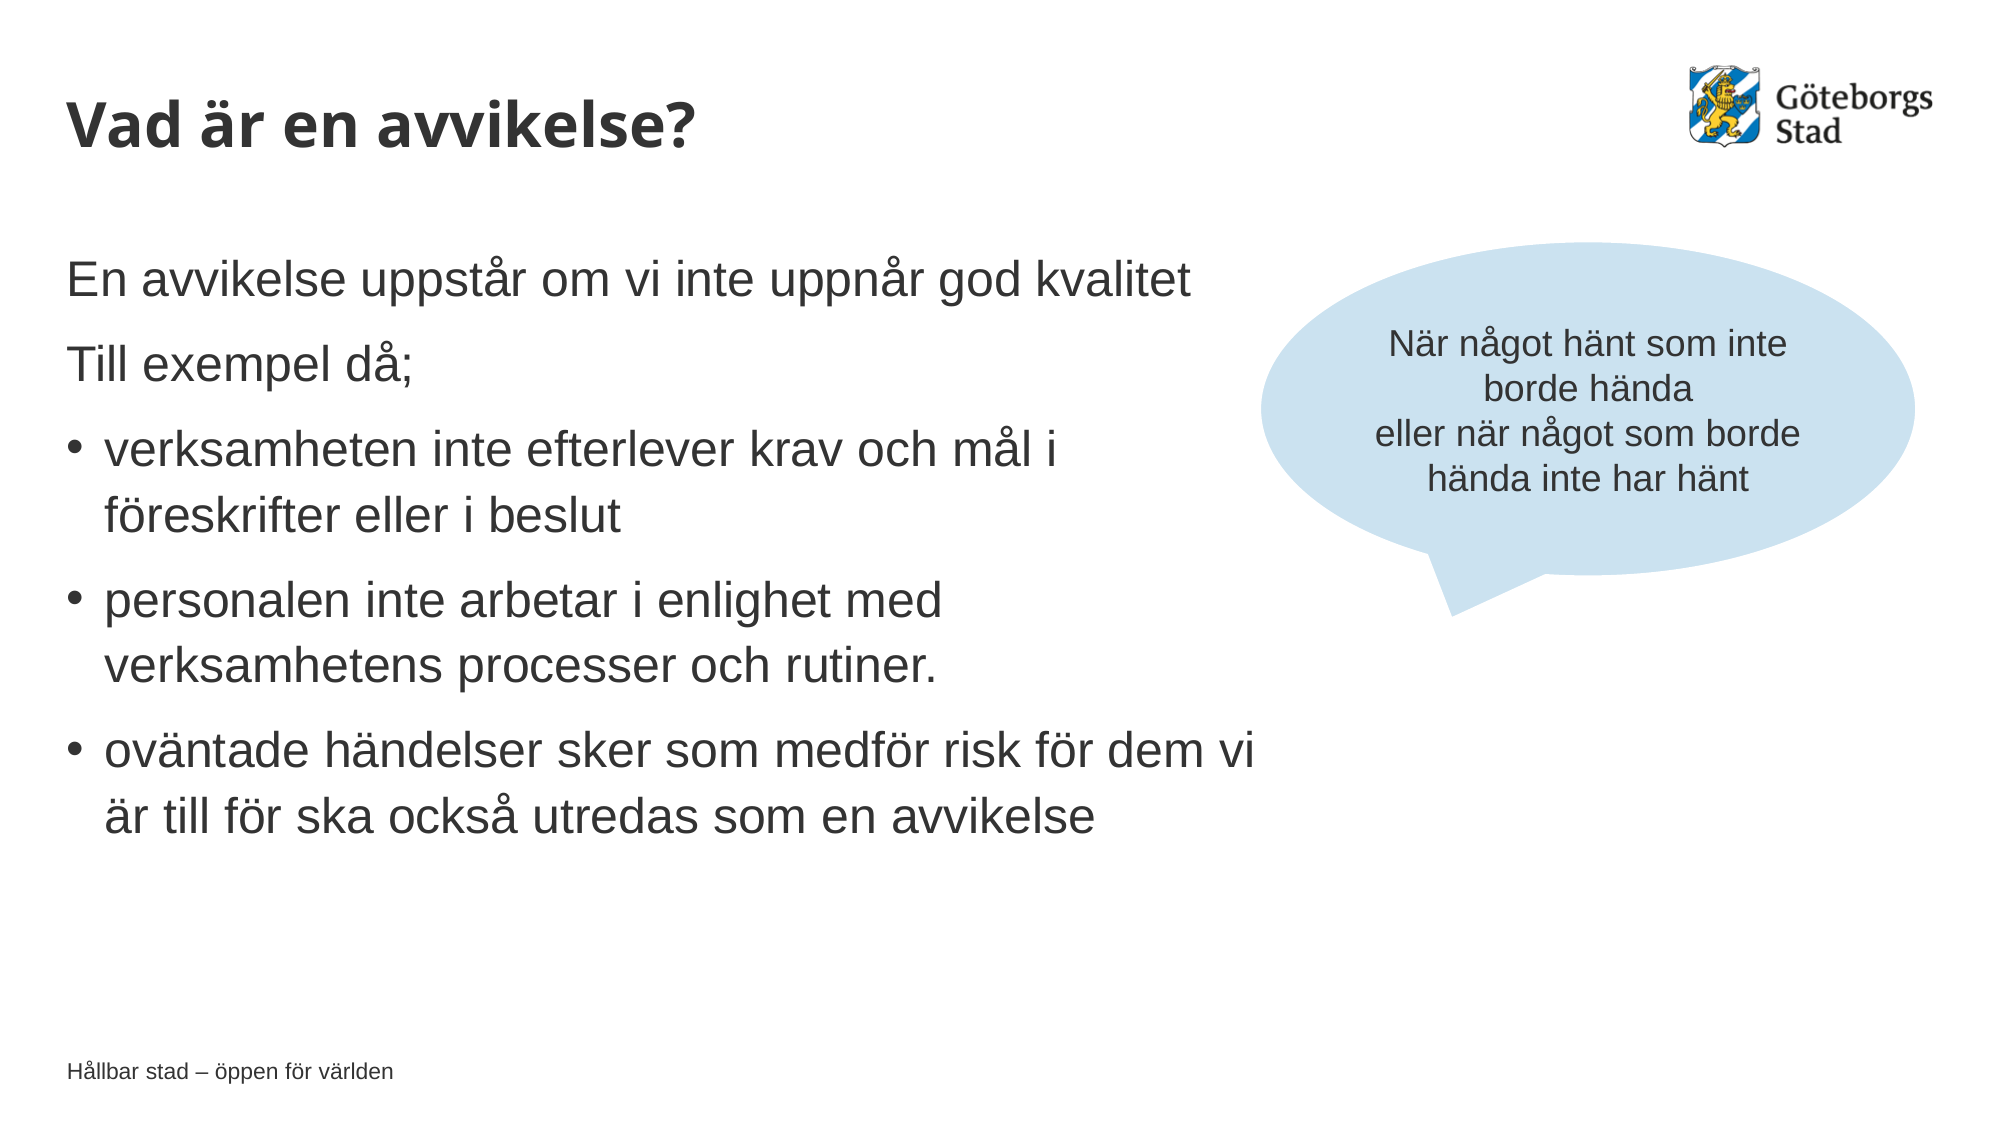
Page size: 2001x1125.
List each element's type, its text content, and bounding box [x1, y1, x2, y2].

picture [1689, 65, 1933, 148]
list En avvikelse uppstår om vi inte uppnår god kvalitet Till exempel då; verksamheten inte efterlever krav och mål i föreskrifter eller i beslut personalen inte arbetar i enlighet med verksamhetens processer och rutiner. oväntade händelser sker som medför risk för dem vi är till för ska också utredas som en avvikelse [66, 240, 1260, 926]
title Vad är en avvikelse? [66, 66, 1572, 188]
text_box När något hänt som inte borde hända eller när något som borde hända inte har hänt [1257, 239, 1919, 622]
